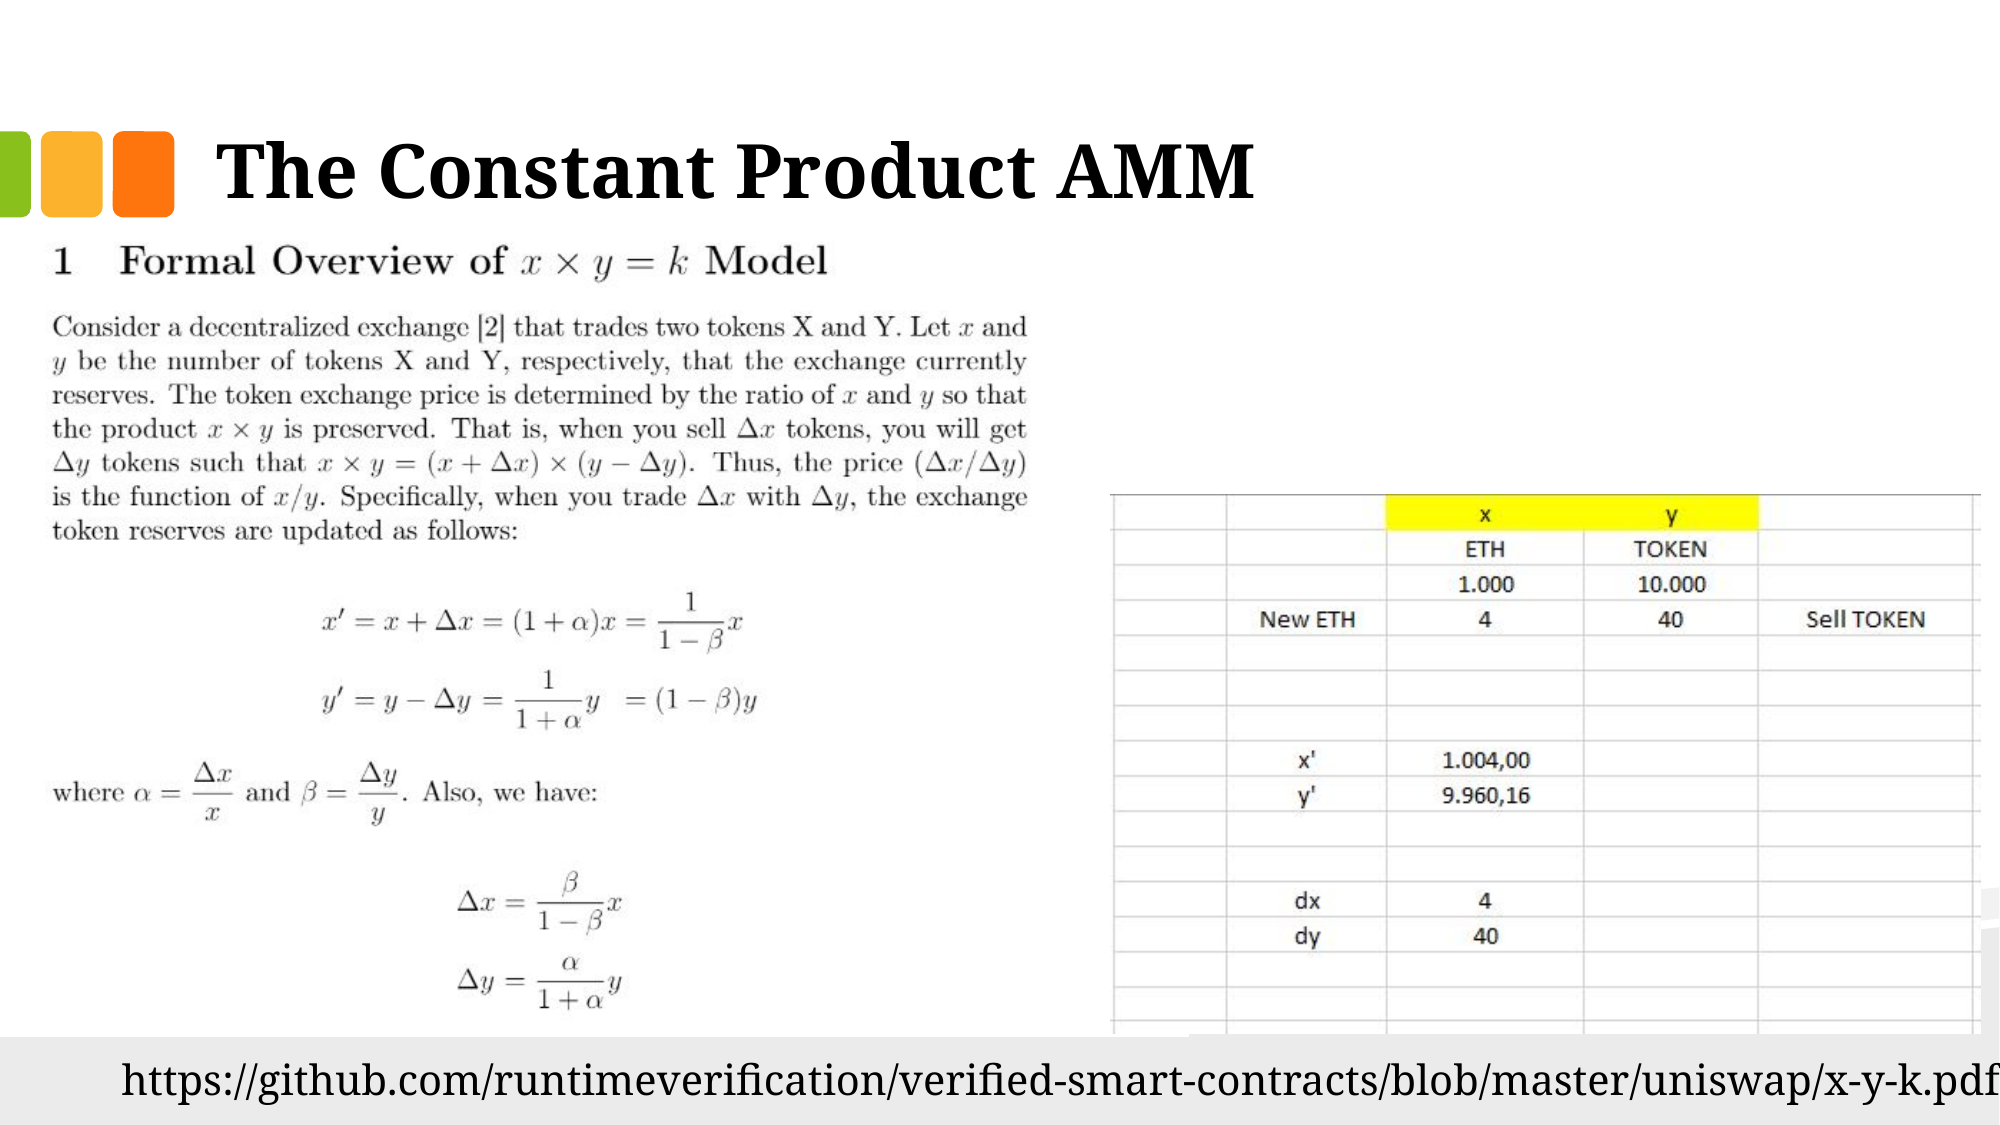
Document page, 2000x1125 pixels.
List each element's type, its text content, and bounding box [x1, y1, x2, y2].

picture [0, 219, 1981, 1037]
text_box https://github.com/runtimeverification/verified-smart-contracts/blob/master/uniswap/x-y-k.pdf [106, 1046, 2000, 1112]
text_box The Constant Product AMM [196, 89, 1981, 224]
